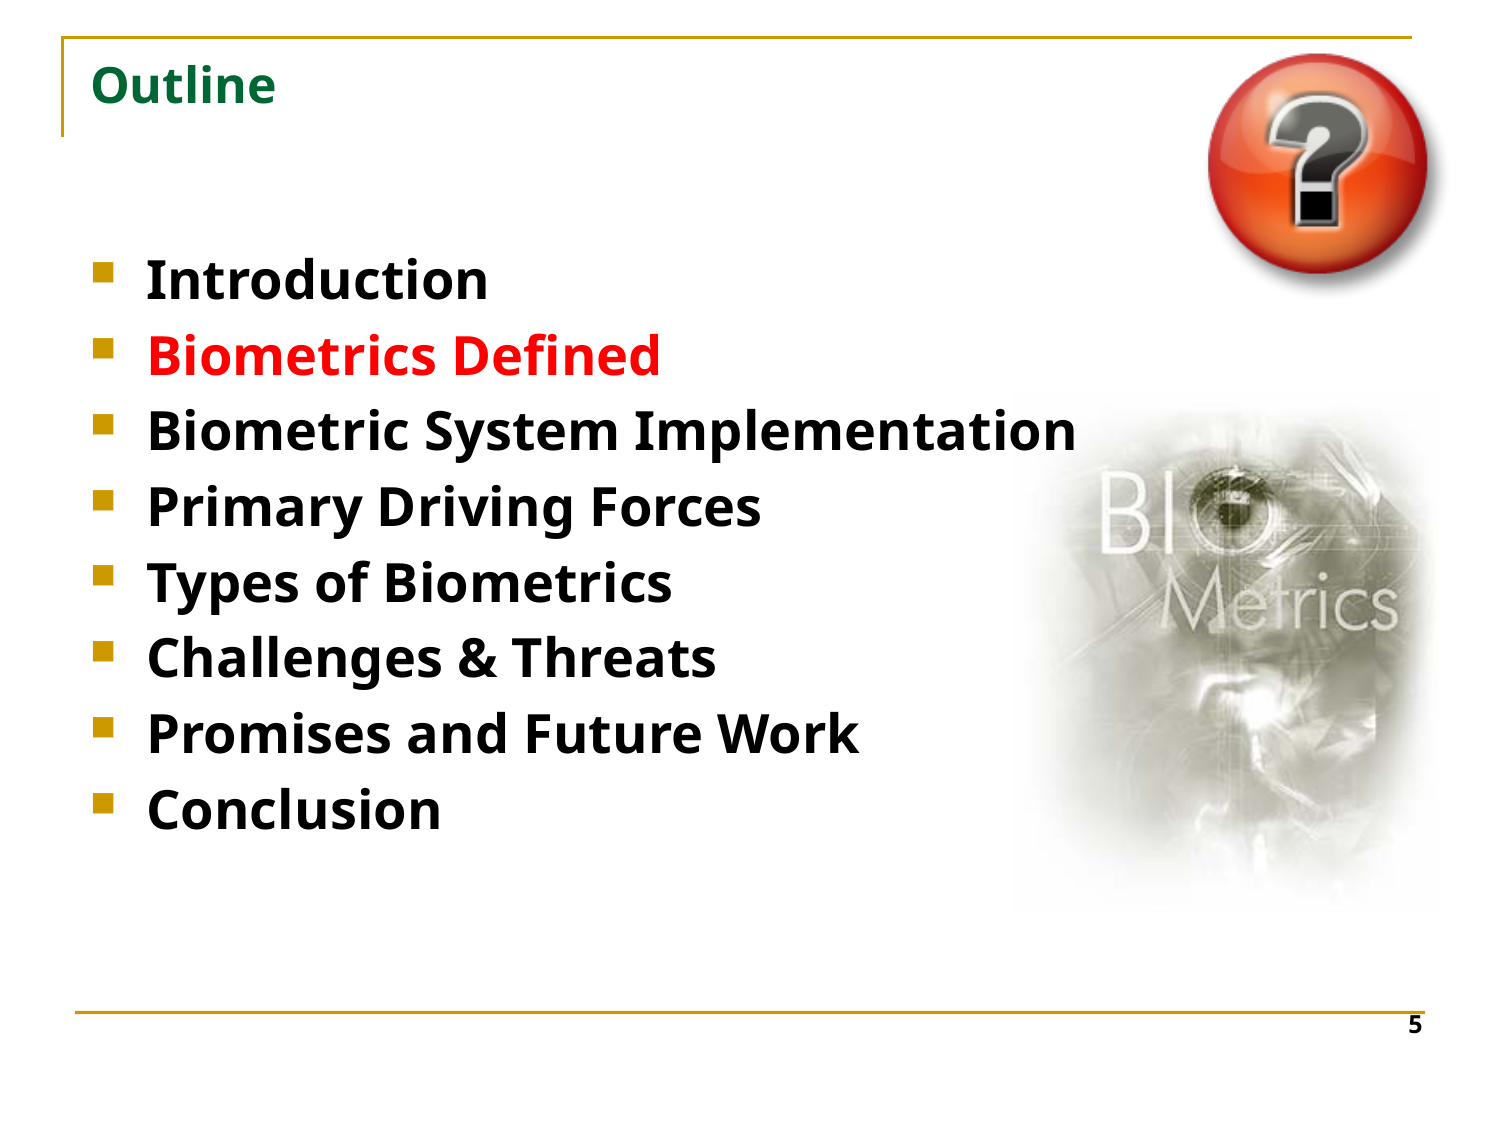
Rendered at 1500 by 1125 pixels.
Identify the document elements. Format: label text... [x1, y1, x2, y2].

slide_number 5 [1087, 974, 1438, 1051]
picture [1012, 391, 1438, 913]
picture [1199, 49, 1451, 301]
title Outline [74, 45, 1426, 233]
list Introduction Biometrics Defined Biometric System Implementation Primary Driving Forces Types of Biometrics Challenges & Threats Promises and Future Work Conclusion [74, 237, 1376, 988]
